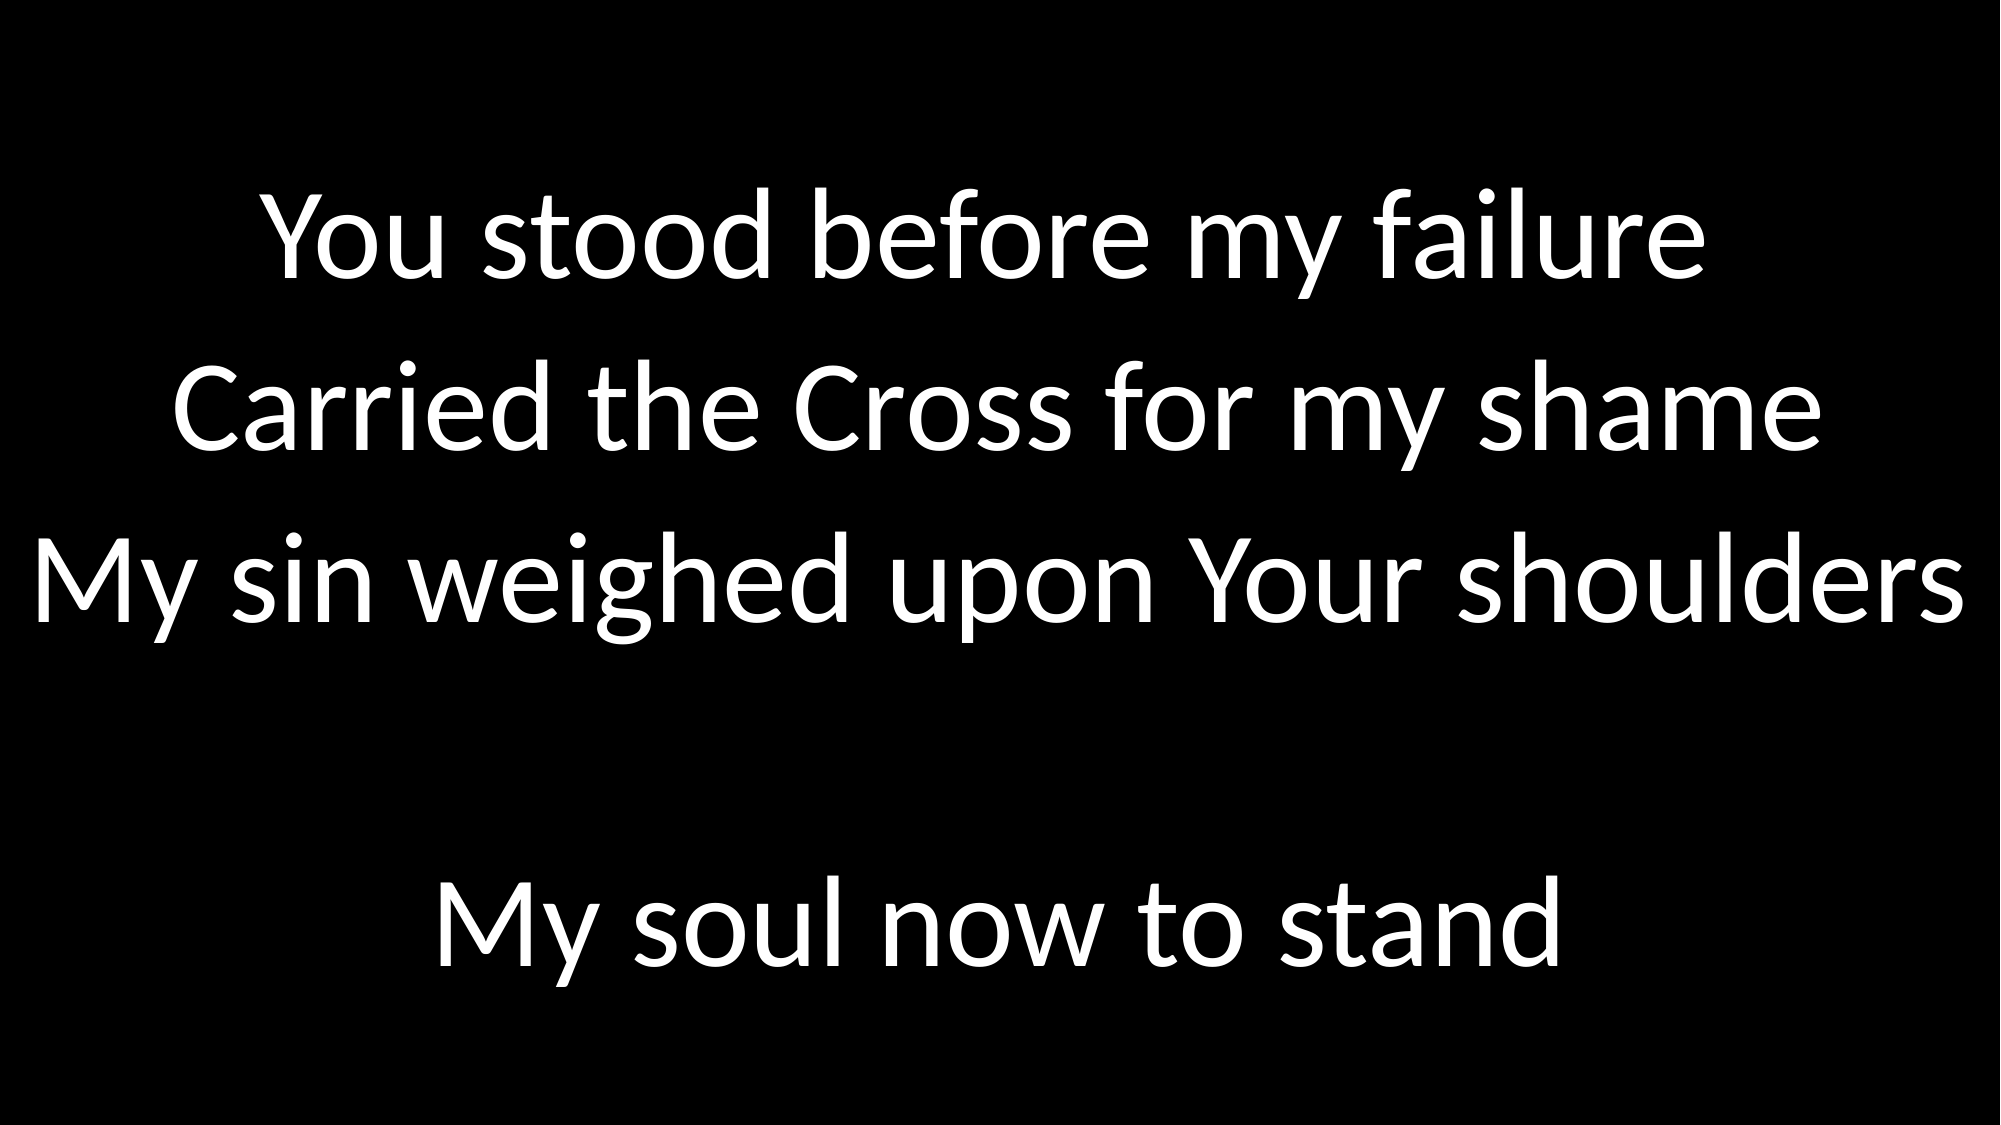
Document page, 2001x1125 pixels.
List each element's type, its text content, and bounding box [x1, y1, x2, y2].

title You stood before my failure Carried the Cross for my shame My sin weighed upon Your shoulders My soul now to stand [0, 0, 2000, 1125]
